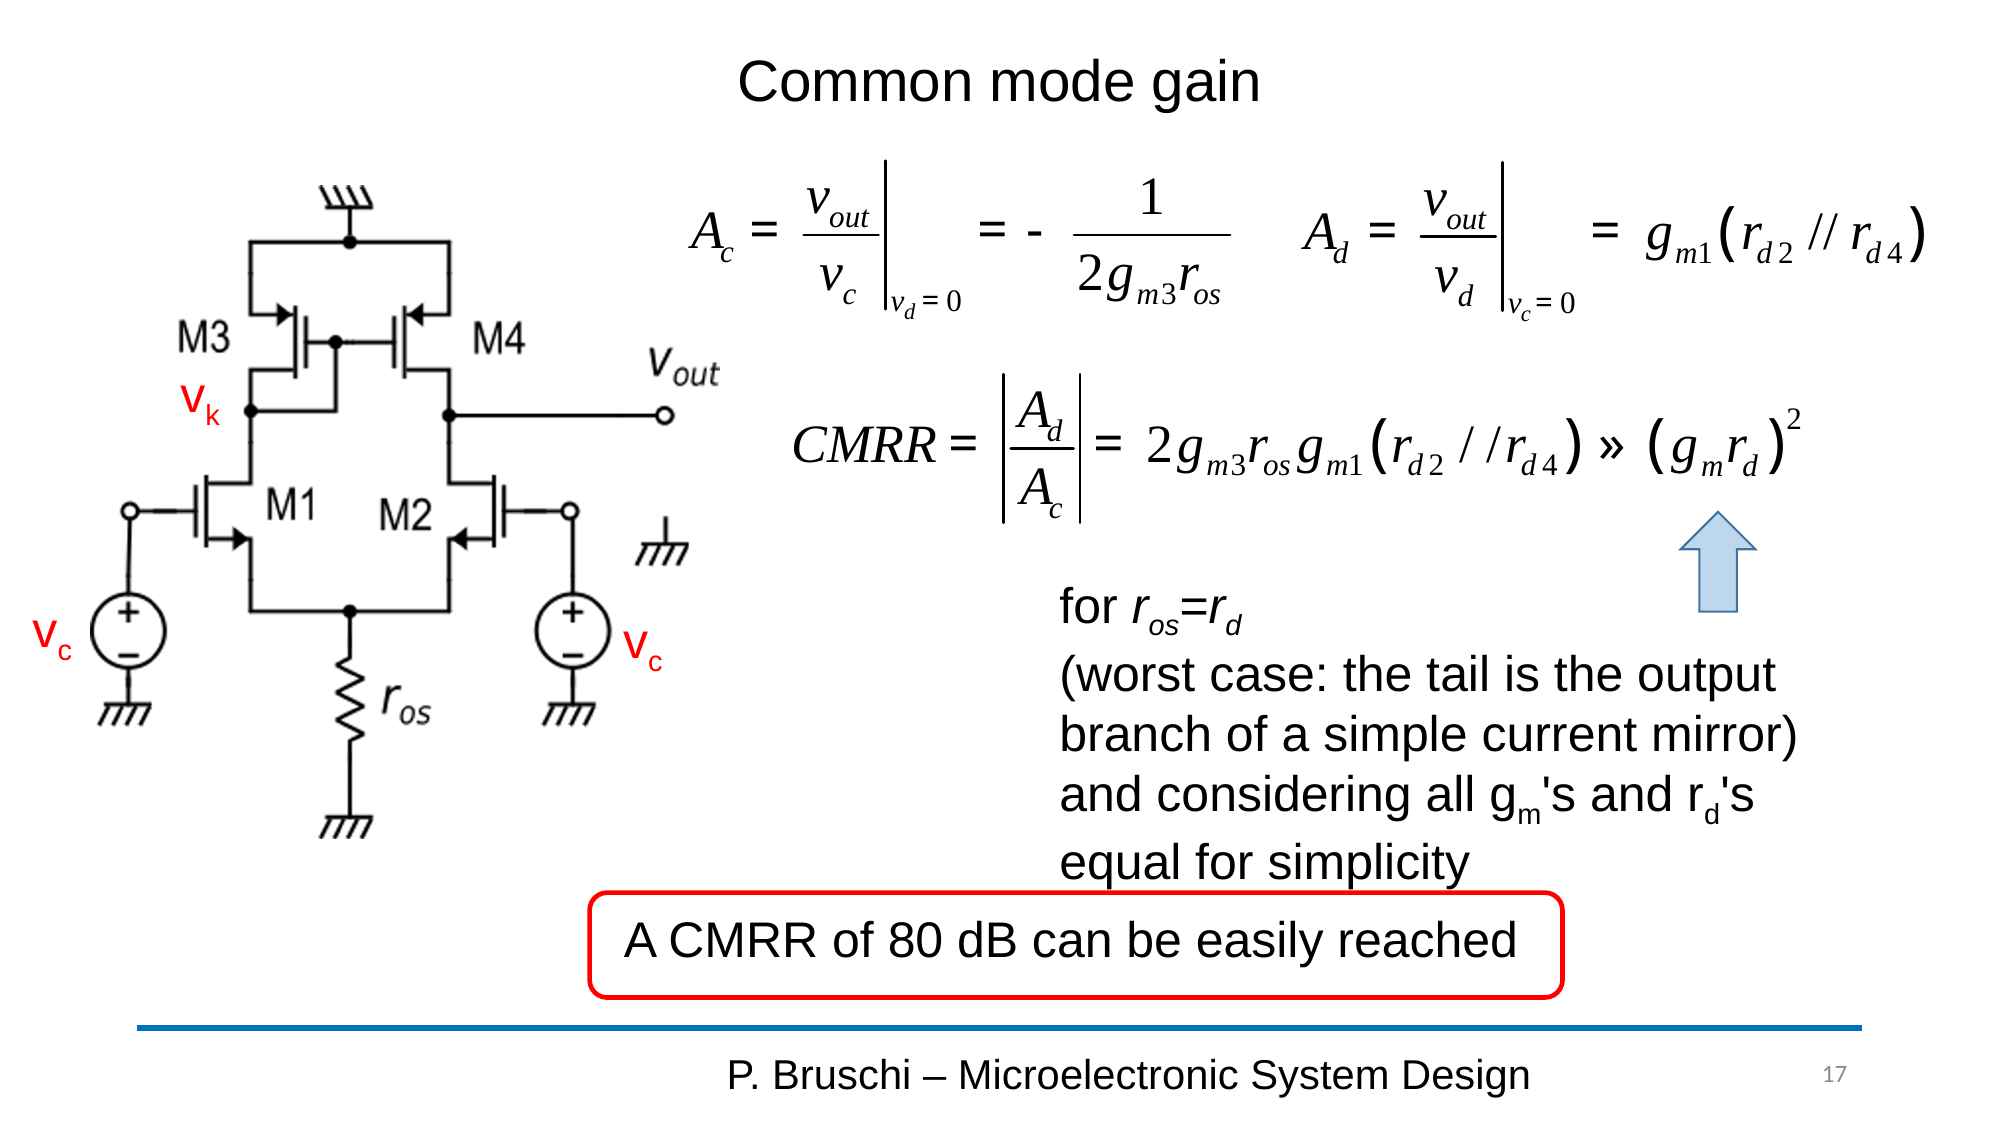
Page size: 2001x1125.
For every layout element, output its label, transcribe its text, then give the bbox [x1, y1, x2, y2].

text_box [679, 149, 1241, 330]
footer P. Bruschi – Microelectronic System Design [662, 1042, 1596, 1103]
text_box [784, 362, 1592, 535]
text_box [1678, 510, 1759, 613]
text_box vc [17, 590, 89, 674]
picture [89, 185, 720, 839]
title Common mode gain [137, 28, 1863, 138]
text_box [1291, 151, 1934, 331]
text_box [1591, 394, 1812, 494]
text_box [588, 891, 1564, 999]
slide_number 17 [1718, 1042, 1863, 1103]
text_box for ros=rd (worst case: the tail is the output branch of a simple current mirror) and considering all gm's and rd's equal for simplicity [1044, 565, 1845, 898]
